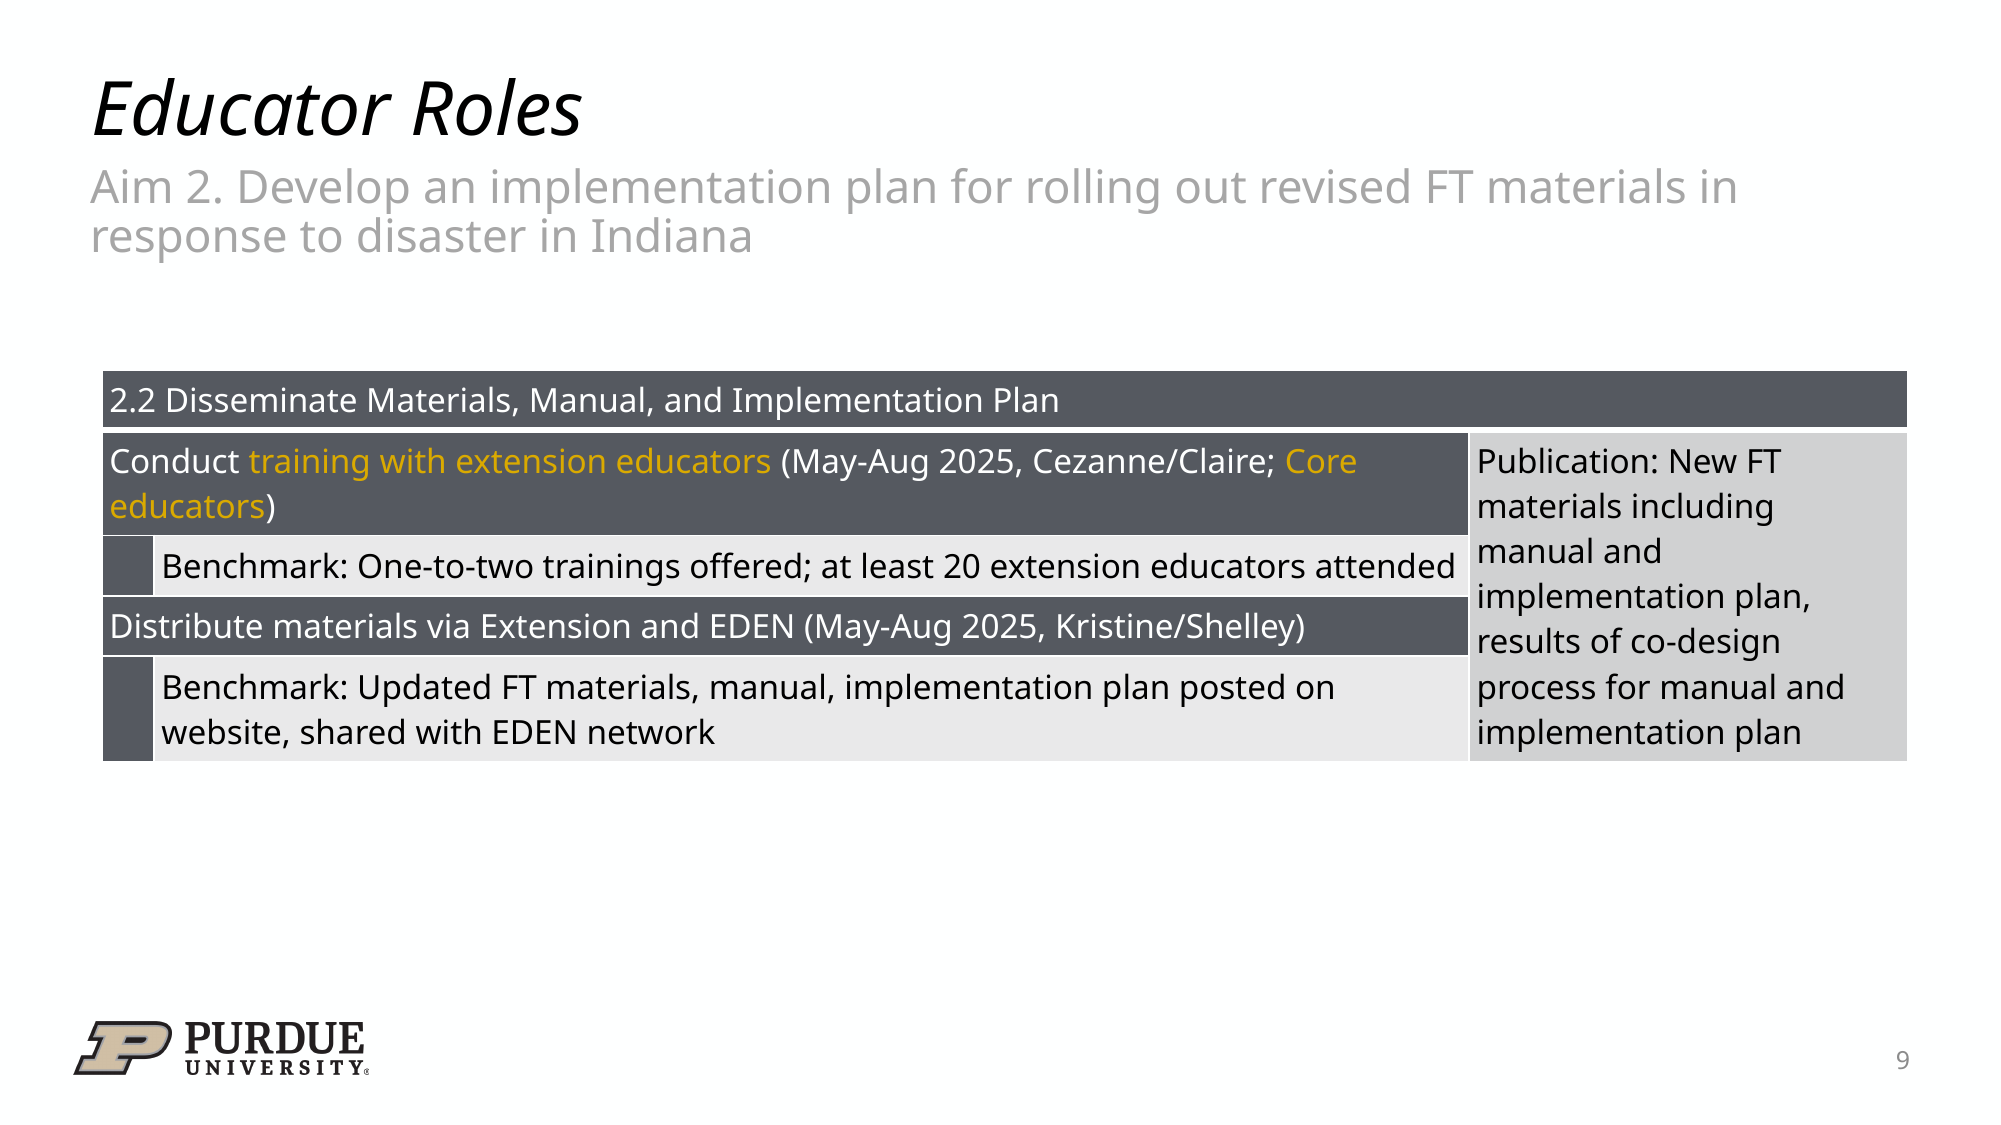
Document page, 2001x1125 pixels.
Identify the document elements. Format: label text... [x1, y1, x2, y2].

title Educator Roles [76, 63, 1925, 160]
table_cell Benchmark: One-to-two trainings offered; at least 20 extension educators attended [155, 536, 1468, 595]
list Aim 2. Develop an implementation plan for rolling out revised FT materials in response to disaster in Indiana [75, 156, 1925, 217]
table_cell [103, 657, 153, 761]
slide_number 9 [1744, 1031, 1925, 1092]
table_cell [103, 536, 153, 595]
table_cell Conduct training with extension educators (May-Aug 2025, Cezanne/Claire; Core educators) [103, 433, 1468, 535]
table_cell Distribute materials via Extension and EDEN (May-Aug 2025, Kristine/Shelley) [103, 597, 1468, 655]
table_header 2.2 Disseminate Materials, Manual, and Implementation Plan [103, 371, 1907, 427]
table_cell Publication: New FT materials including manual and implementation plan, results of co-design process for manual and implementation plan [1470, 433, 1907, 761]
table_cell Benchmark: Updated FT materials, manual, implementation plan posted on website, shared with EDEN network [155, 657, 1468, 761]
